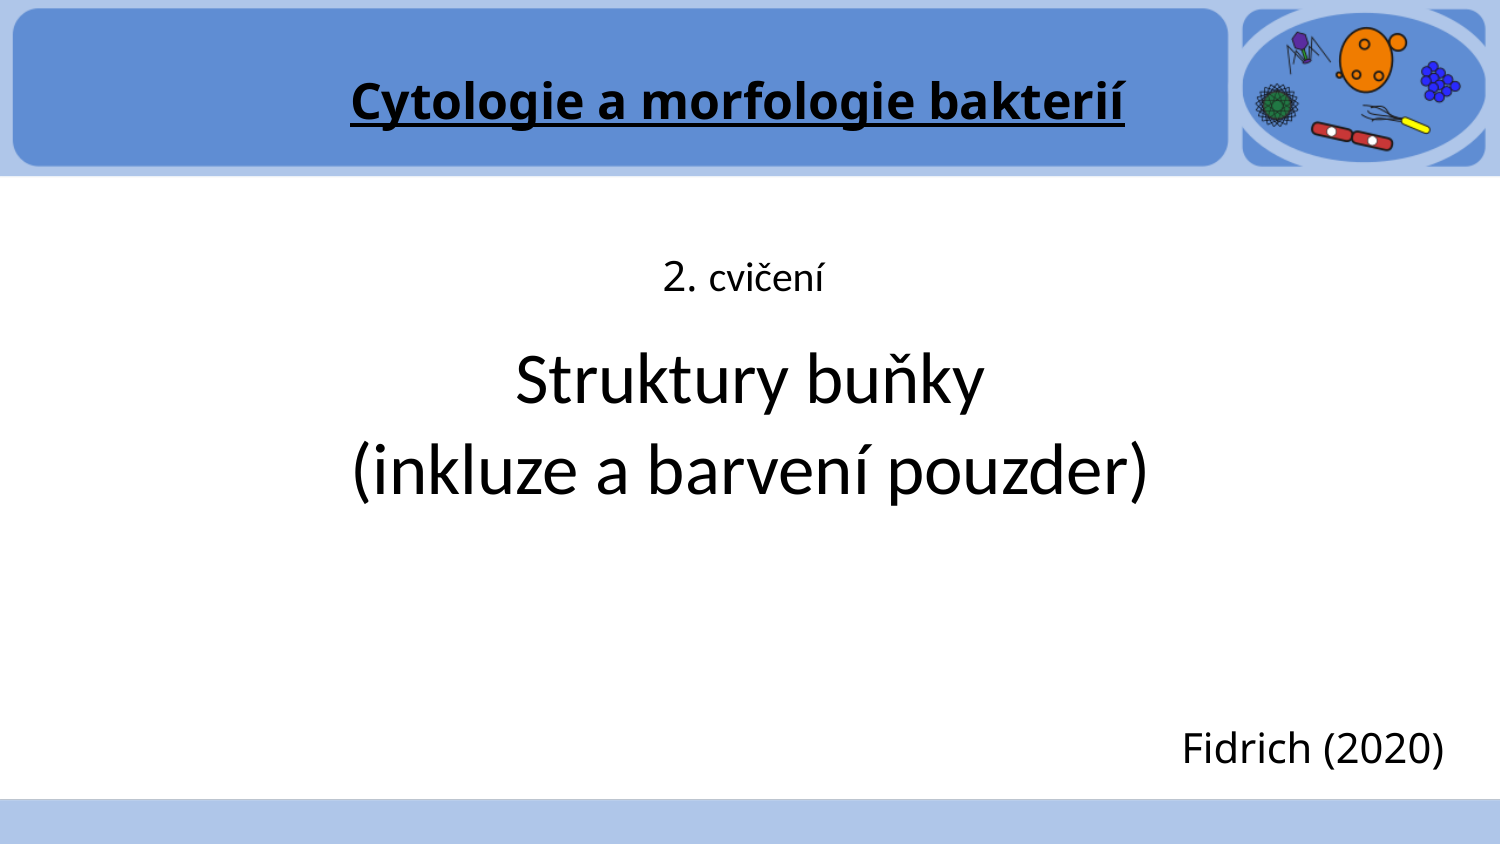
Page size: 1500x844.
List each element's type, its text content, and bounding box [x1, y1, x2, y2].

text_box Fidrich (2020) [1179, 720, 1475, 773]
title Cytologie a morfologie bakterií [348, 67, 1153, 211]
list Struktury buňky (inkluze a barvení pouzder) [164, 327, 1336, 815]
picture [0, 0, 1500, 844]
text_box 2. cvičení [660, 247, 840, 300]
